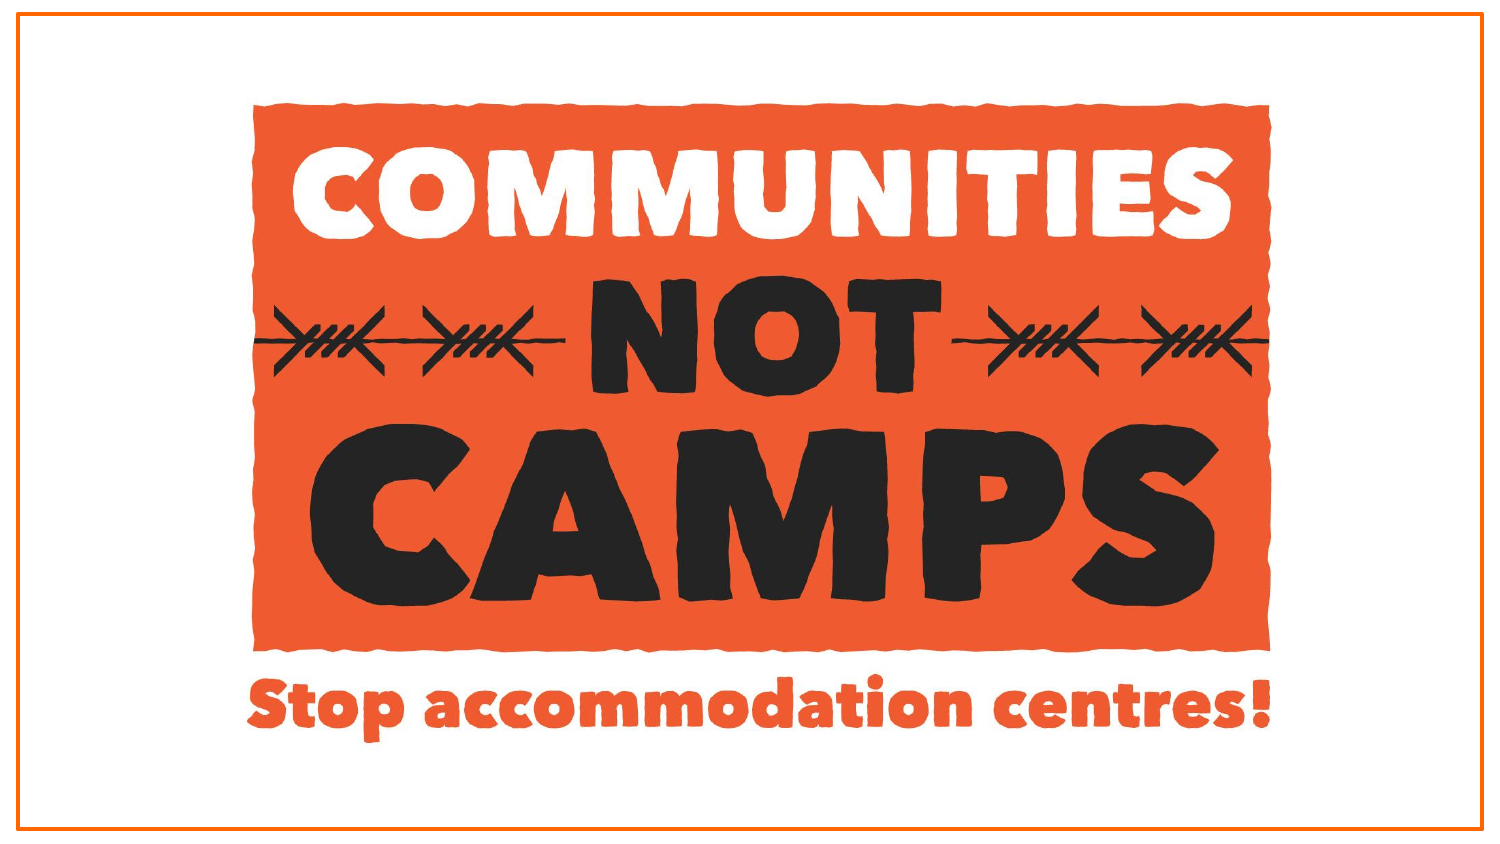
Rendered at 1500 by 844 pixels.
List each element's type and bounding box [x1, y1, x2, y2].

text_box [17, 14, 1483, 830]
text_box [66, 38, 1452, 786]
picture [104, 54, 1414, 792]
